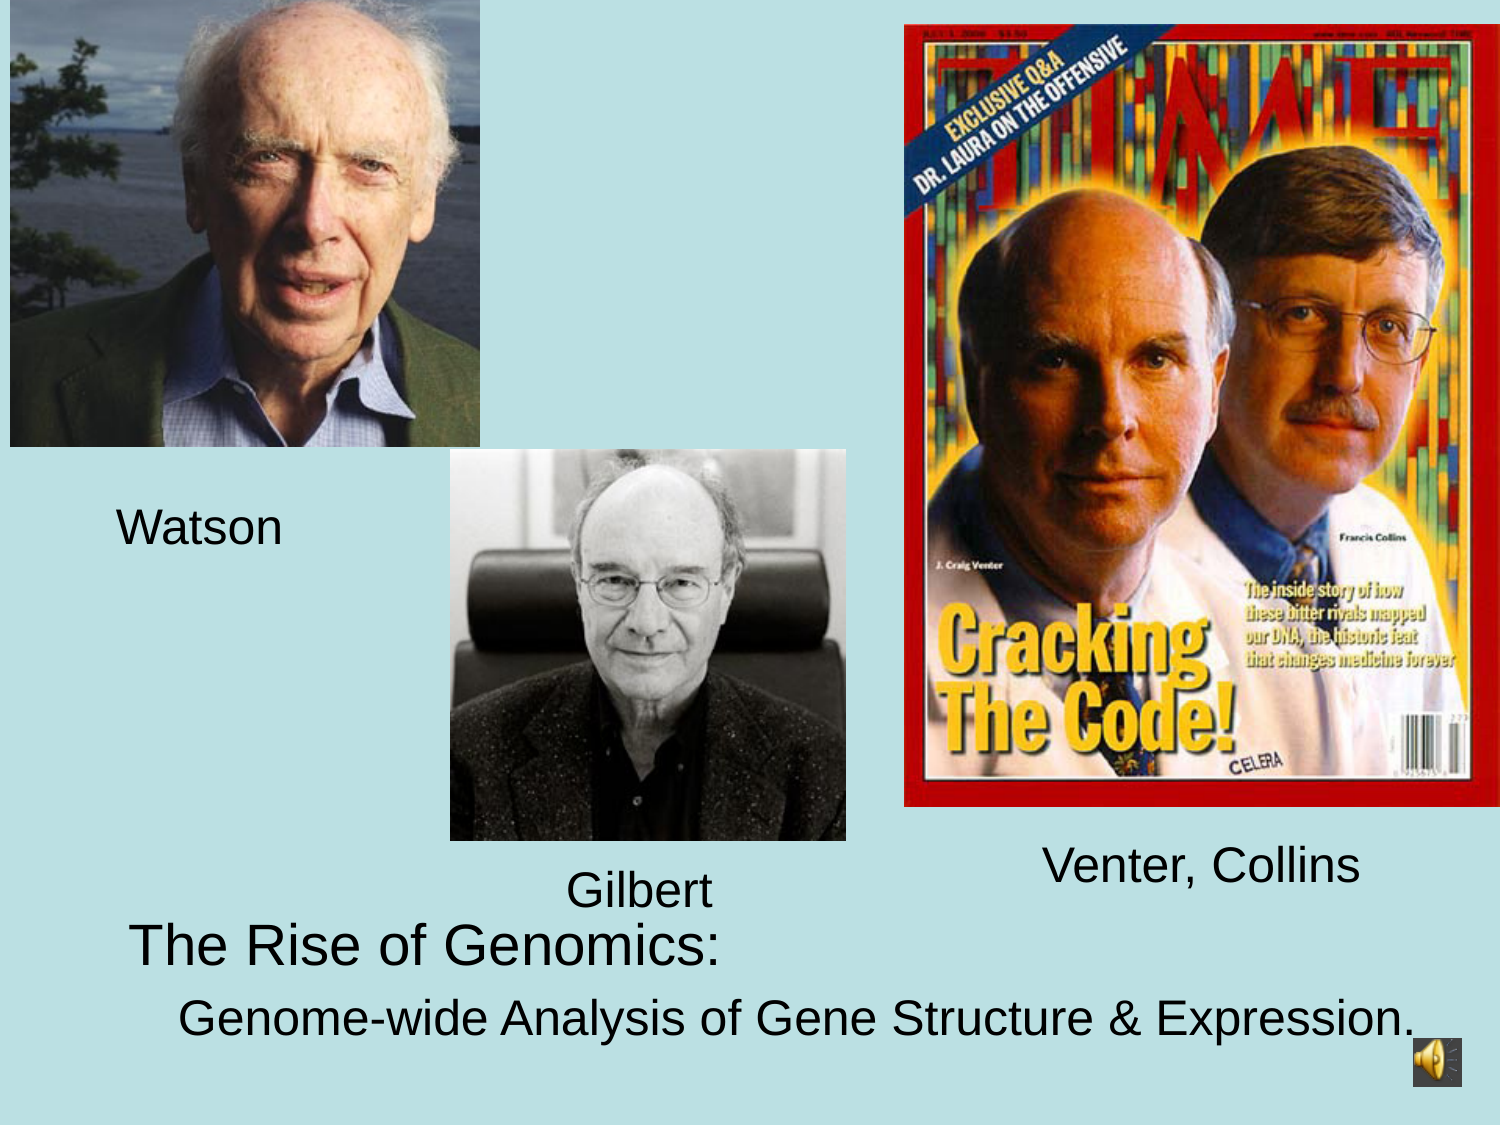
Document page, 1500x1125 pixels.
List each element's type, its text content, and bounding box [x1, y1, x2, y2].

picture [449, 449, 846, 841]
text_box Watson [101, 487, 299, 563]
picture [904, 24, 1500, 807]
text_box Venter, Collins [1027, 824, 1377, 900]
picture [1412, 1037, 1463, 1088]
picture [10, 0, 480, 447]
text_box Gilbert [551, 850, 728, 925]
text_box The Rise of Genomics: Genome-wide Analysis of Gene Structure & Expression. [114, 899, 1433, 1055]
